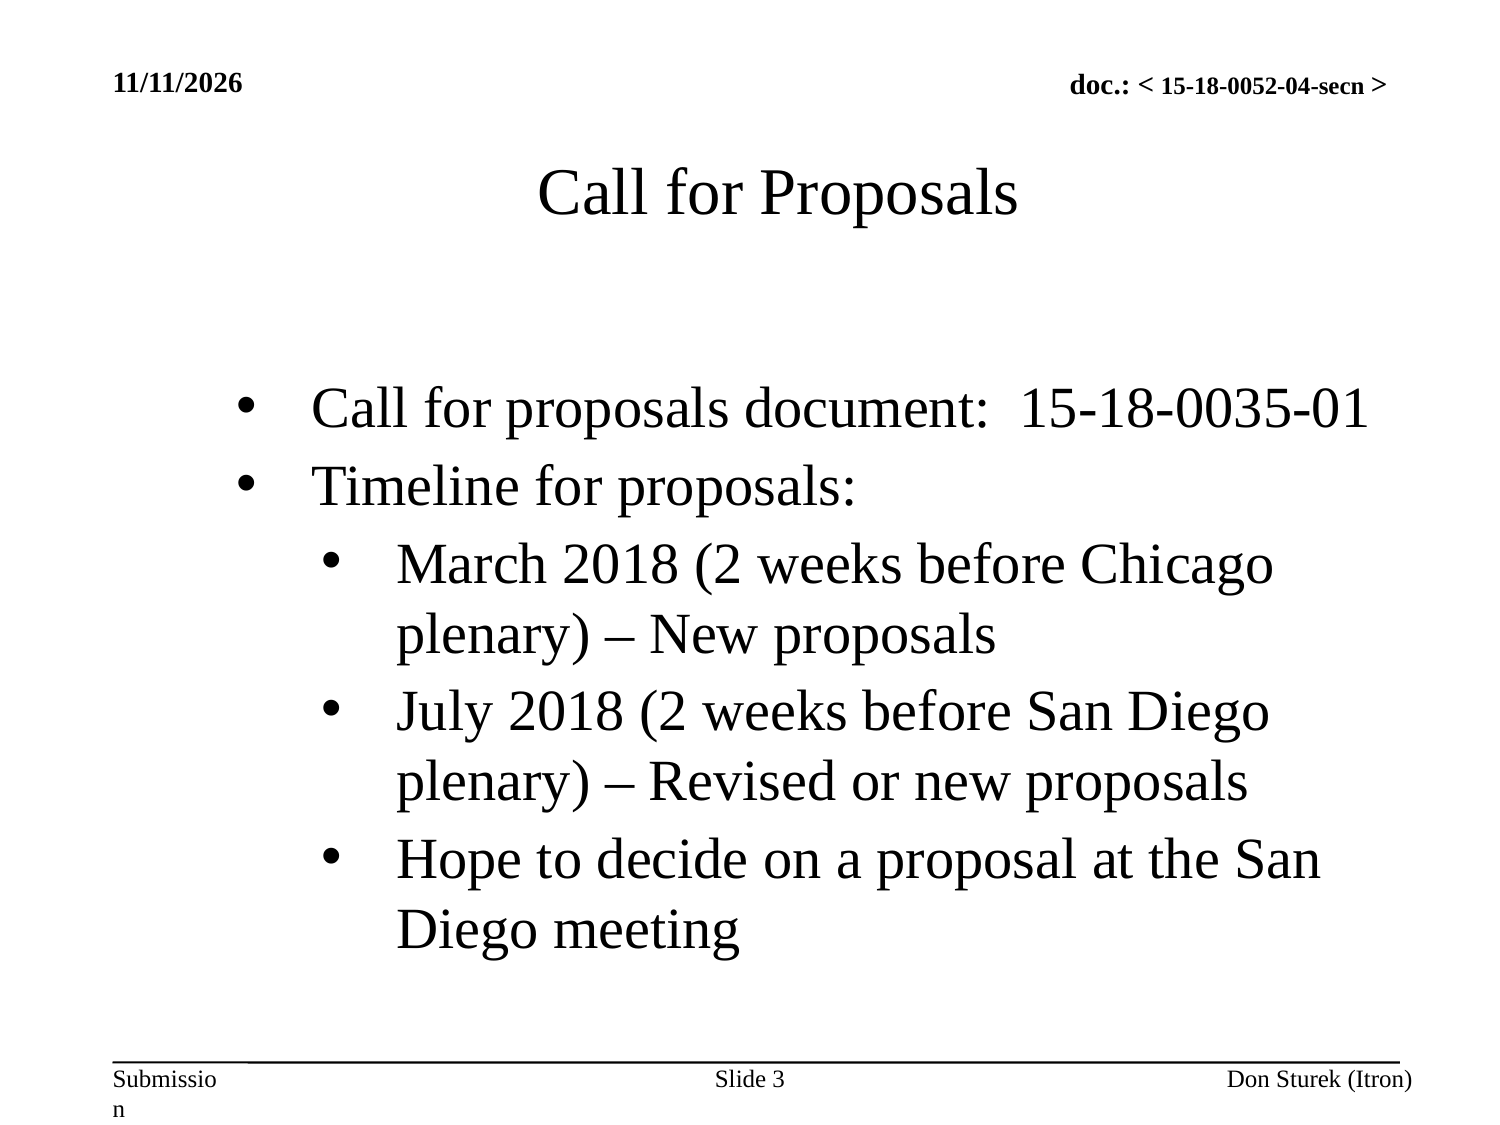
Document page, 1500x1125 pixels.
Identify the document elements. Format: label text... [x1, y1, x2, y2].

text_box Call for proposals document: 15-18-0035-01 Timeline for proposals: March 2018 (2 weeks before Chicago plenary) – New proposals July 2018 (2 weeks before San Diego plenary) – Revised or new proposals Hope to decide on a proposal at the San Diego meeting [81, 361, 1419, 1050]
text_box Call for Proposals [141, 87, 1417, 288]
slide_number Slide 3 [714, 1061, 786, 1093]
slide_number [112, 62, 376, 99]
footer Don Sturek (Itron) [843, 1061, 1413, 1093]
